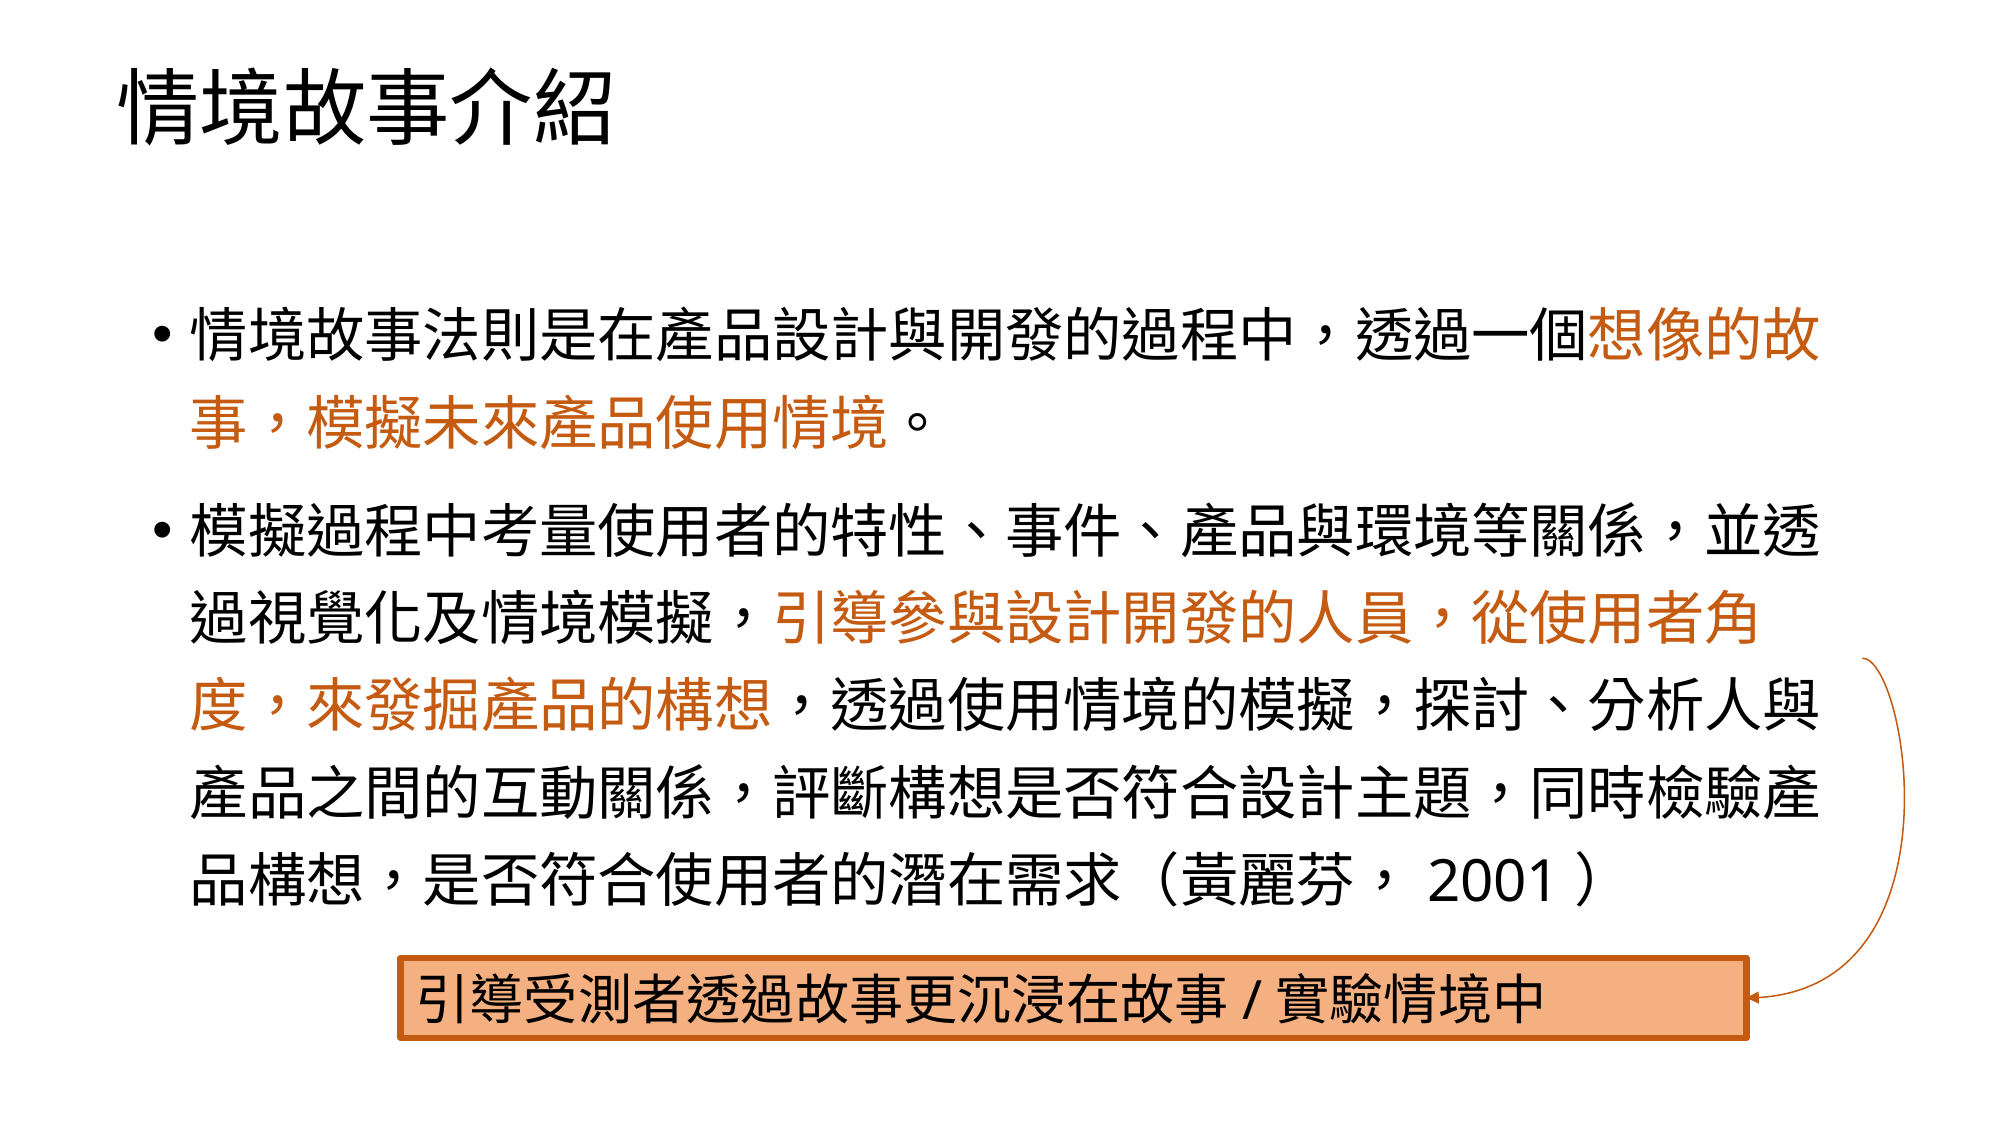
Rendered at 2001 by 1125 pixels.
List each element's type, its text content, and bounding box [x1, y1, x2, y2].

text_box 引導受測者透過故事更沉浸在故事/實驗情境中 [400, 957, 1747, 1038]
list 情境故事法則是在產品設計與開發的過程中，透過一個想像的故事，模擬未來產品使用情境。 模擬過程中考量使用者的特性、事件、產品與環境等關係，並透過視覺化及情境模擬，引導參與設計開發的人員，從使用者角度，來發掘產品的構想，透過使用情境的模擬，探討、分析人與產品之間的互動關係，評斷構想是否符合設計主題，同時檢驗產品構想，是否符合使用者的潛在需求（黃麗芬，2001） [137, 273, 1863, 1043]
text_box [1746, 657, 1863, 999]
title 情境故事介紹 [101, 45, 1827, 178]
